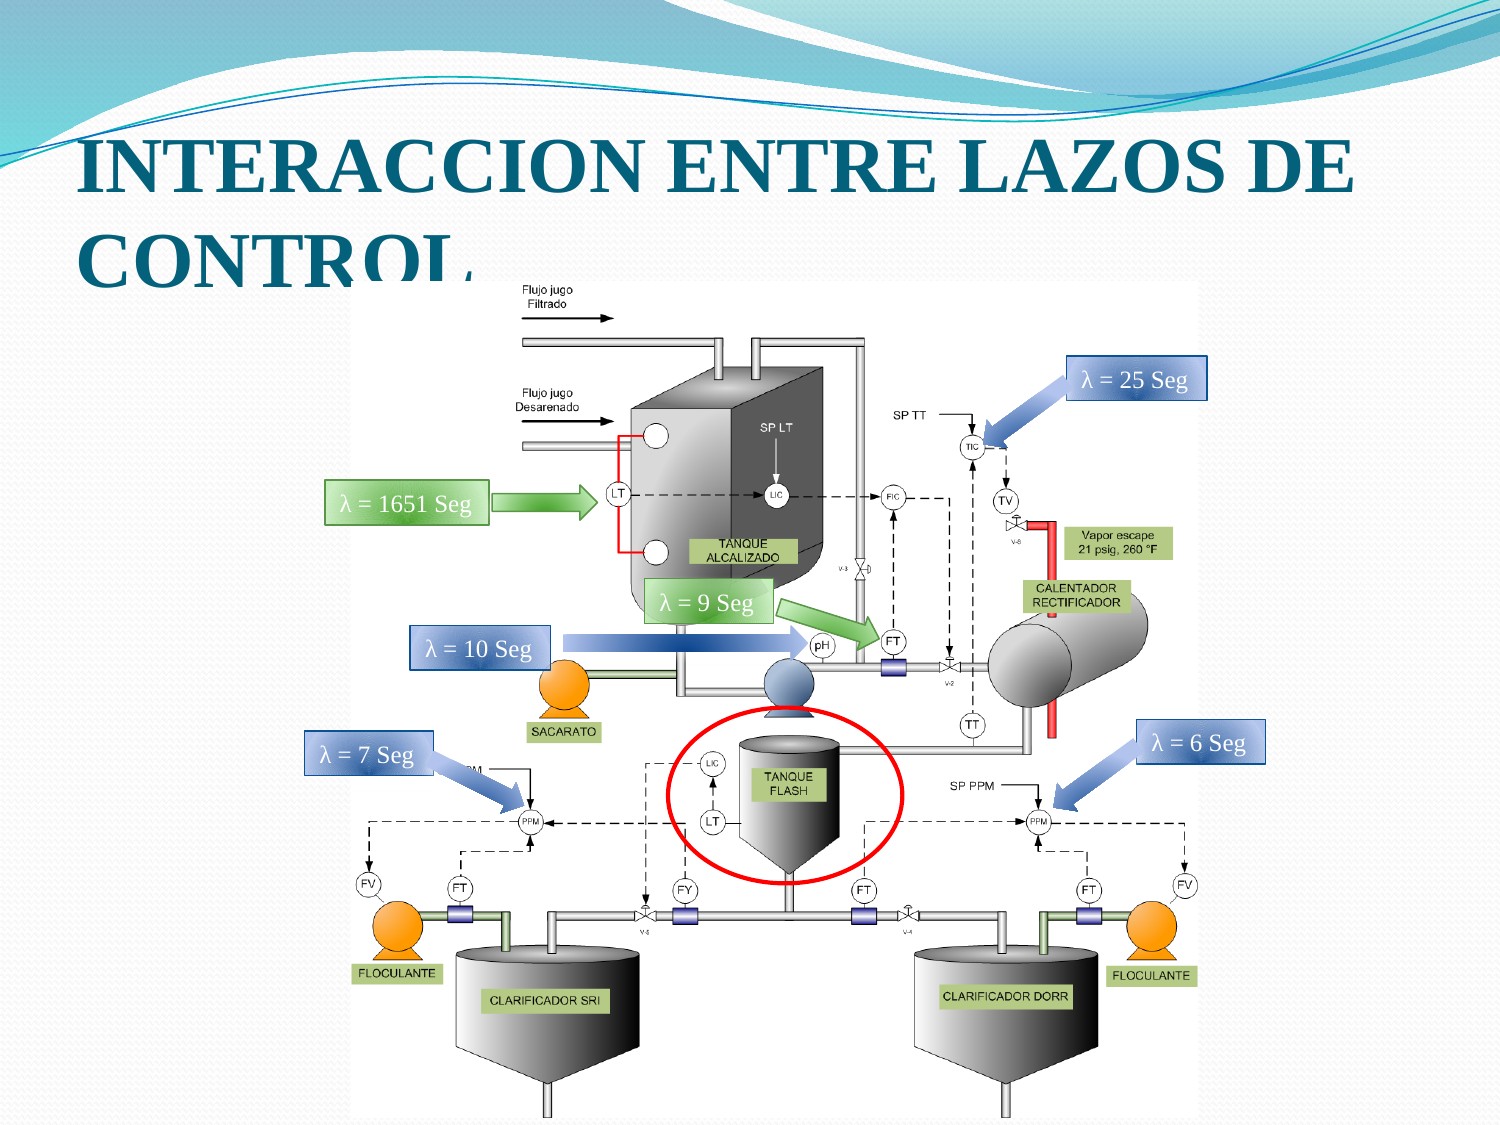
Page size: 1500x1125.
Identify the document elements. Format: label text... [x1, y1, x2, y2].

text_box λ = 25 Seg [1202, 355, 1208, 401]
text_box λ = 6 Seg [1202, 719, 1266, 765]
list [351, 280, 1198, 1118]
text_box λ = 1651 Seg [324, 479, 345, 526]
title INTERACCION ENTRE LAZOS DE CONTROL [75, 115, 1425, 303]
text_box λ = 7 Seg [304, 730, 345, 776]
